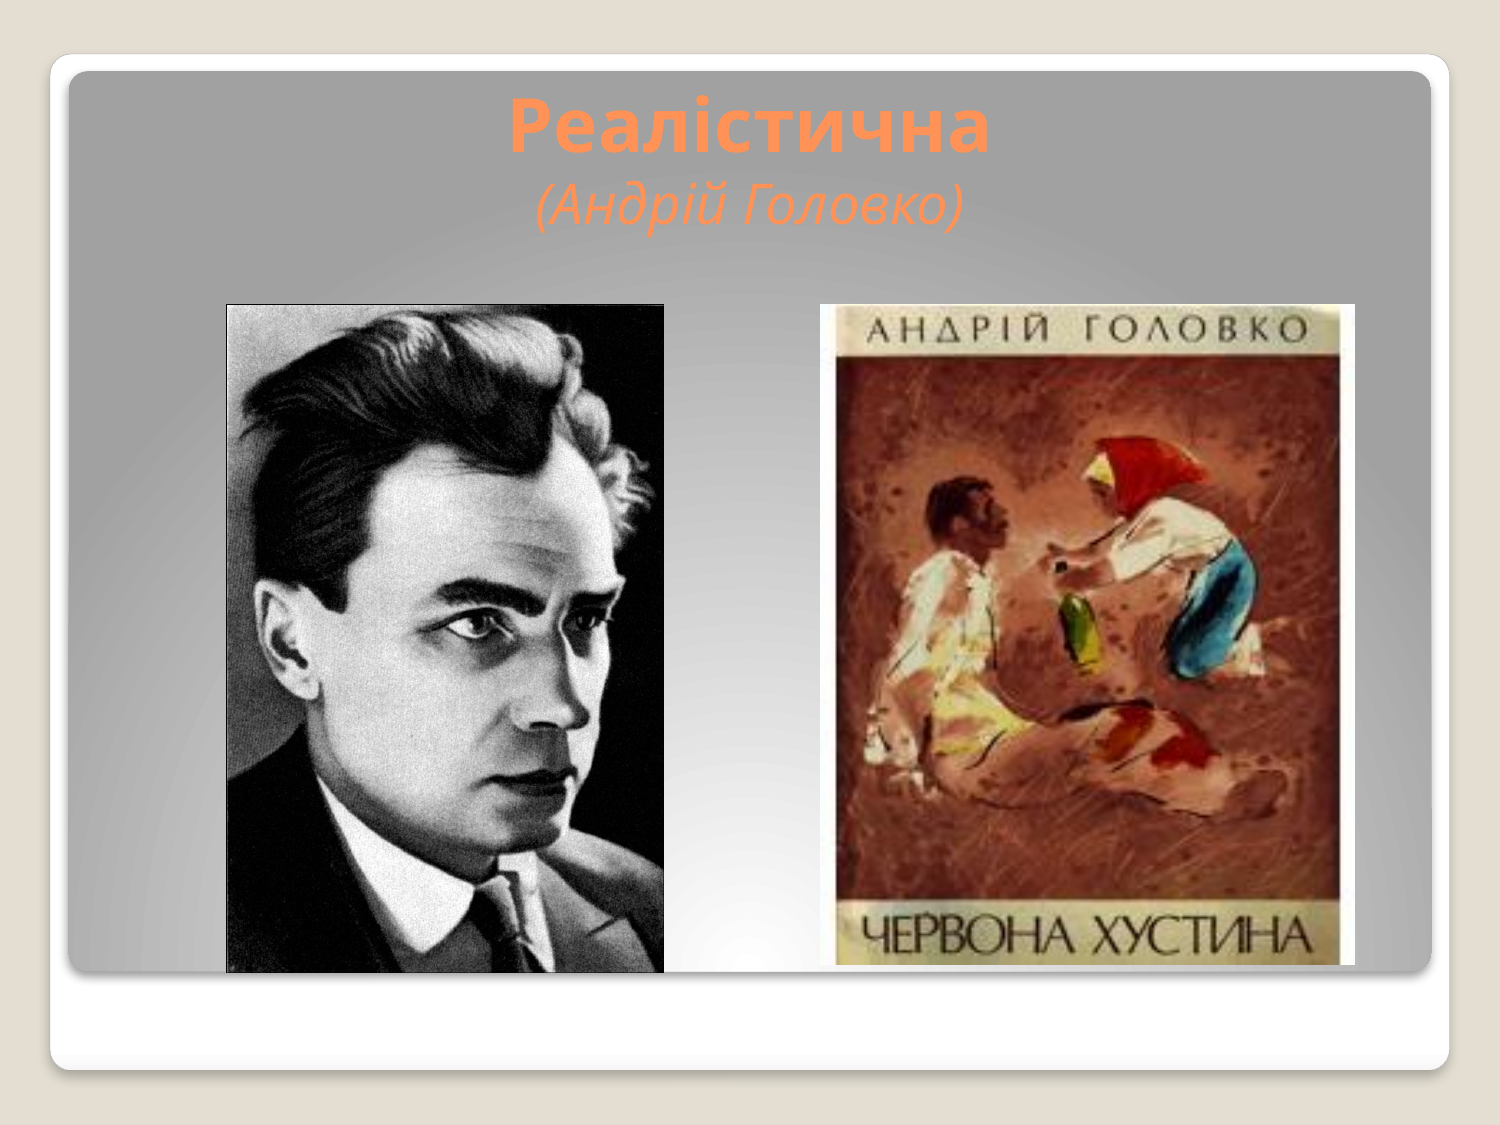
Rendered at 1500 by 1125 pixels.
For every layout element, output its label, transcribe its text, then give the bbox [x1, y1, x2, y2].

picture [820, 304, 1355, 966]
picture [226, 304, 664, 973]
title Реалістична (Андрій Головко) [70, 70, 1430, 243]
